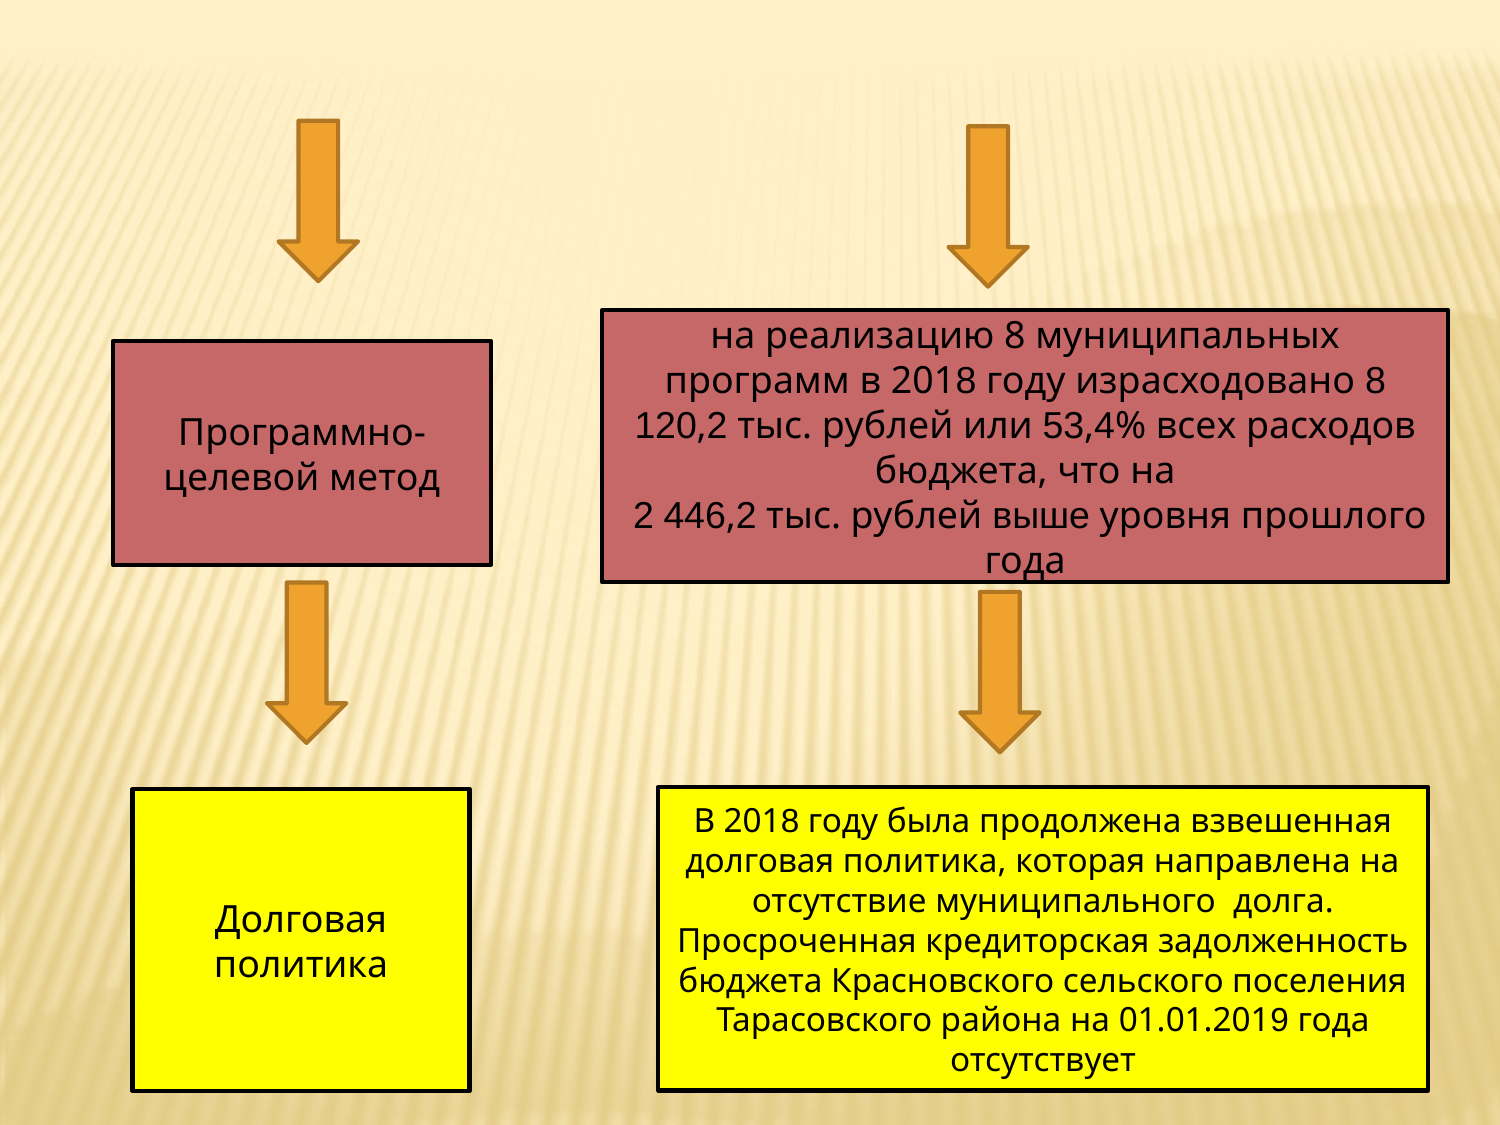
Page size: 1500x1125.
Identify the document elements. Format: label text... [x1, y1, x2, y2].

text_box Долговая политика [130, 787, 472, 1093]
text_box [958, 589, 1042, 755]
text_box В 2018 году была продолжена взвешенная долговая политика, которая направлена на отсутствие муниципального долга. Просроченная кредиторская задолженность бюджета Красновского сельского поселения Тарасовского района на 01.01.2019 года отсутствует [656, 785, 1430, 1093]
text_box Программно-целевой метод [111, 339, 493, 567]
text_box [276, 118, 360, 284]
text_box на реализацию 8 муниципальных программ в 2018 году израсходовано 8 120,2 тыс. рублей или 53,4% всех расходов бюджета, что на 2 446,2 тыс. рублей выше уровня прошлого года [600, 308, 1450, 584]
text_box [264, 580, 349, 746]
text_box [946, 124, 1030, 289]
